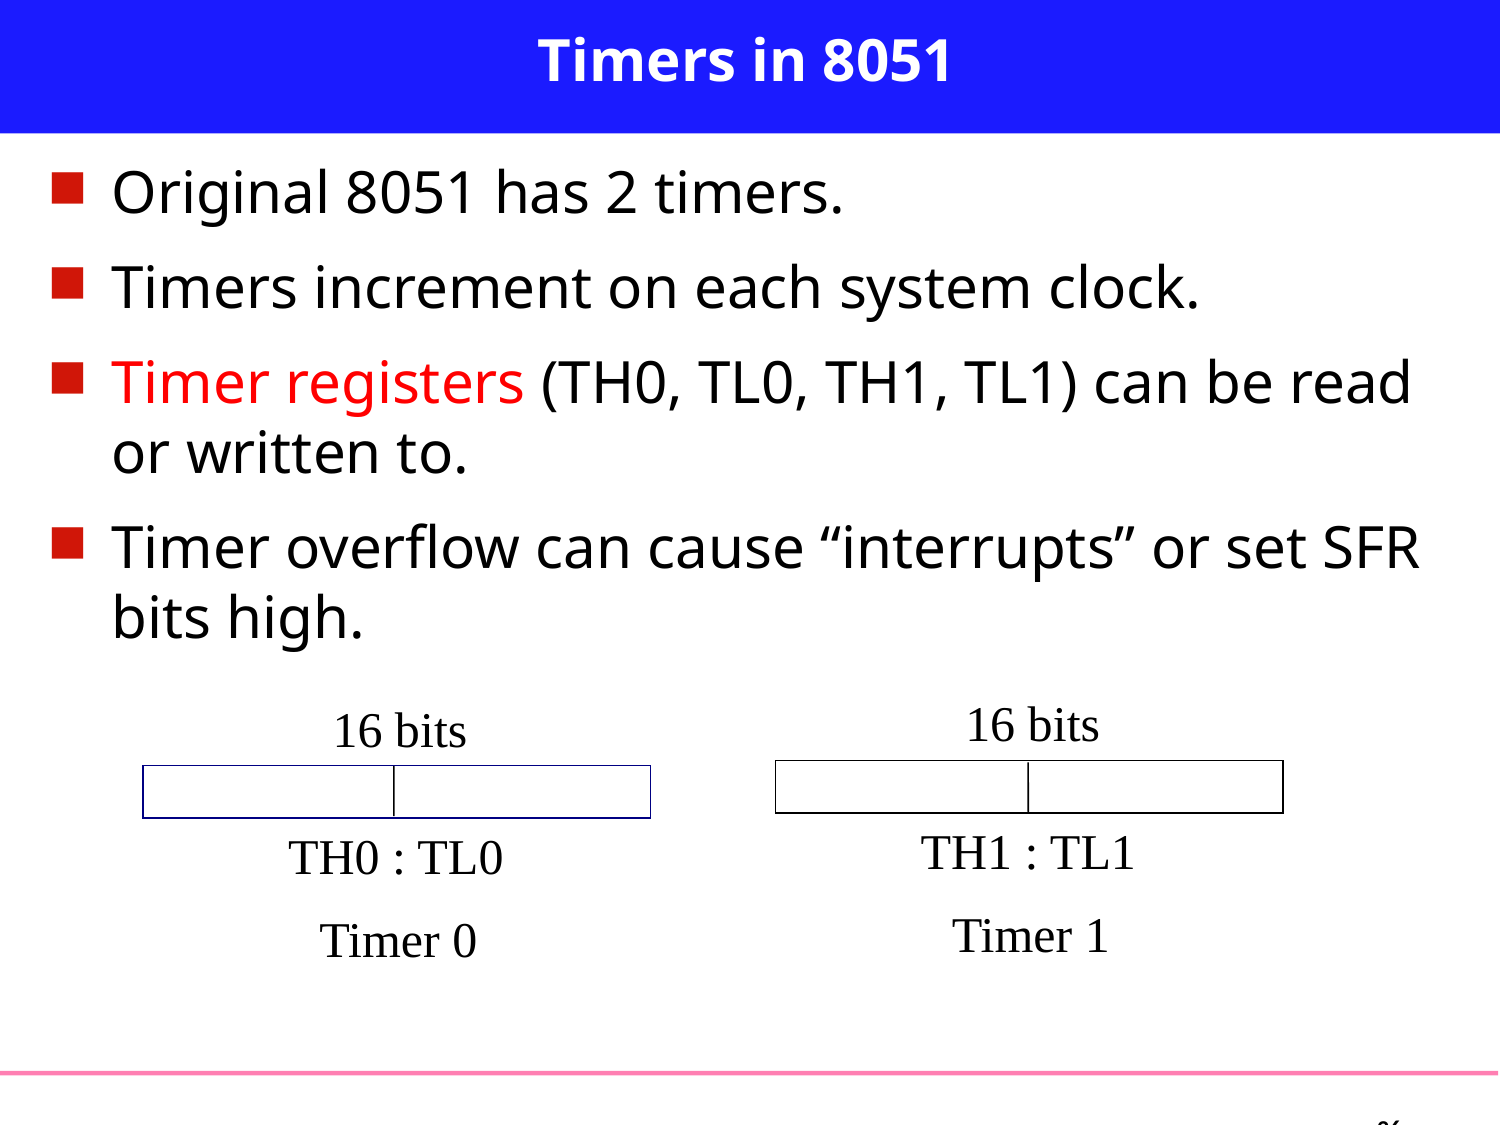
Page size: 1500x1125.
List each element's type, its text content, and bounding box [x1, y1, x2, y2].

text_box Timer 1 [937, 894, 1126, 970]
text_box TH0 : TL0 [273, 819, 519, 892]
text_box Timer 0 [304, 899, 493, 975]
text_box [143, 765, 651, 819]
text_box TH1 : TL1 [905, 811, 1152, 887]
text_box [775, 760, 1284, 813]
list Original 8051 has 2 timers. Timers increment on each system clock. Timer registers (TH0, TL0, TH1, TL1) can be read or written to. Timer overflow can cause “interrupts” or set SFR bits high. [40, 147, 1454, 1023]
text_box 16 bits [950, 684, 1116, 760]
title Timers in 8051 [0, 0, 1500, 134]
text_box 16 bits [318, 689, 483, 765]
